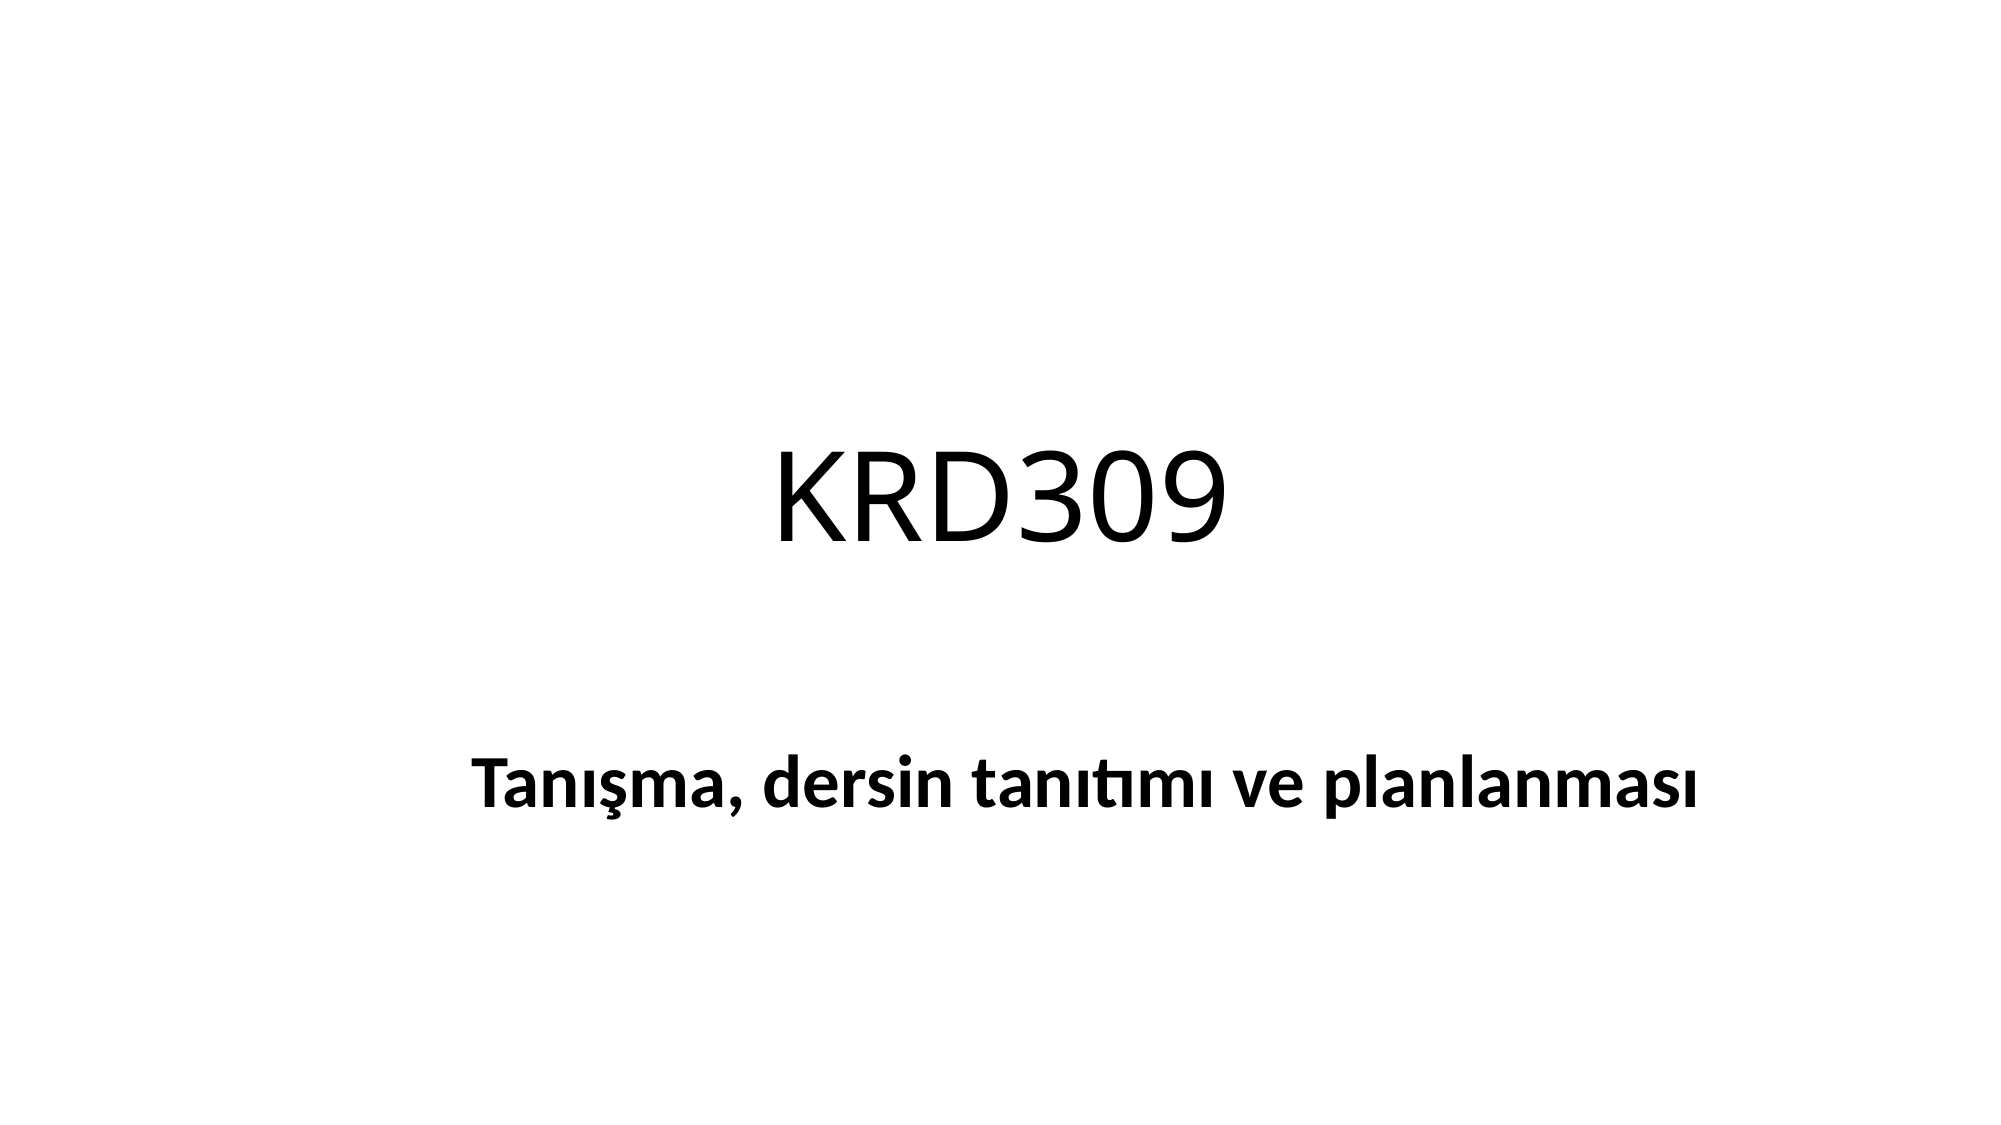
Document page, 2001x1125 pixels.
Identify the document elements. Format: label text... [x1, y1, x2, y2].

title KRD309 [249, 184, 1750, 576]
subtitle Tanışma, dersin tanıtımı ve planlanması [336, 735, 1837, 851]
